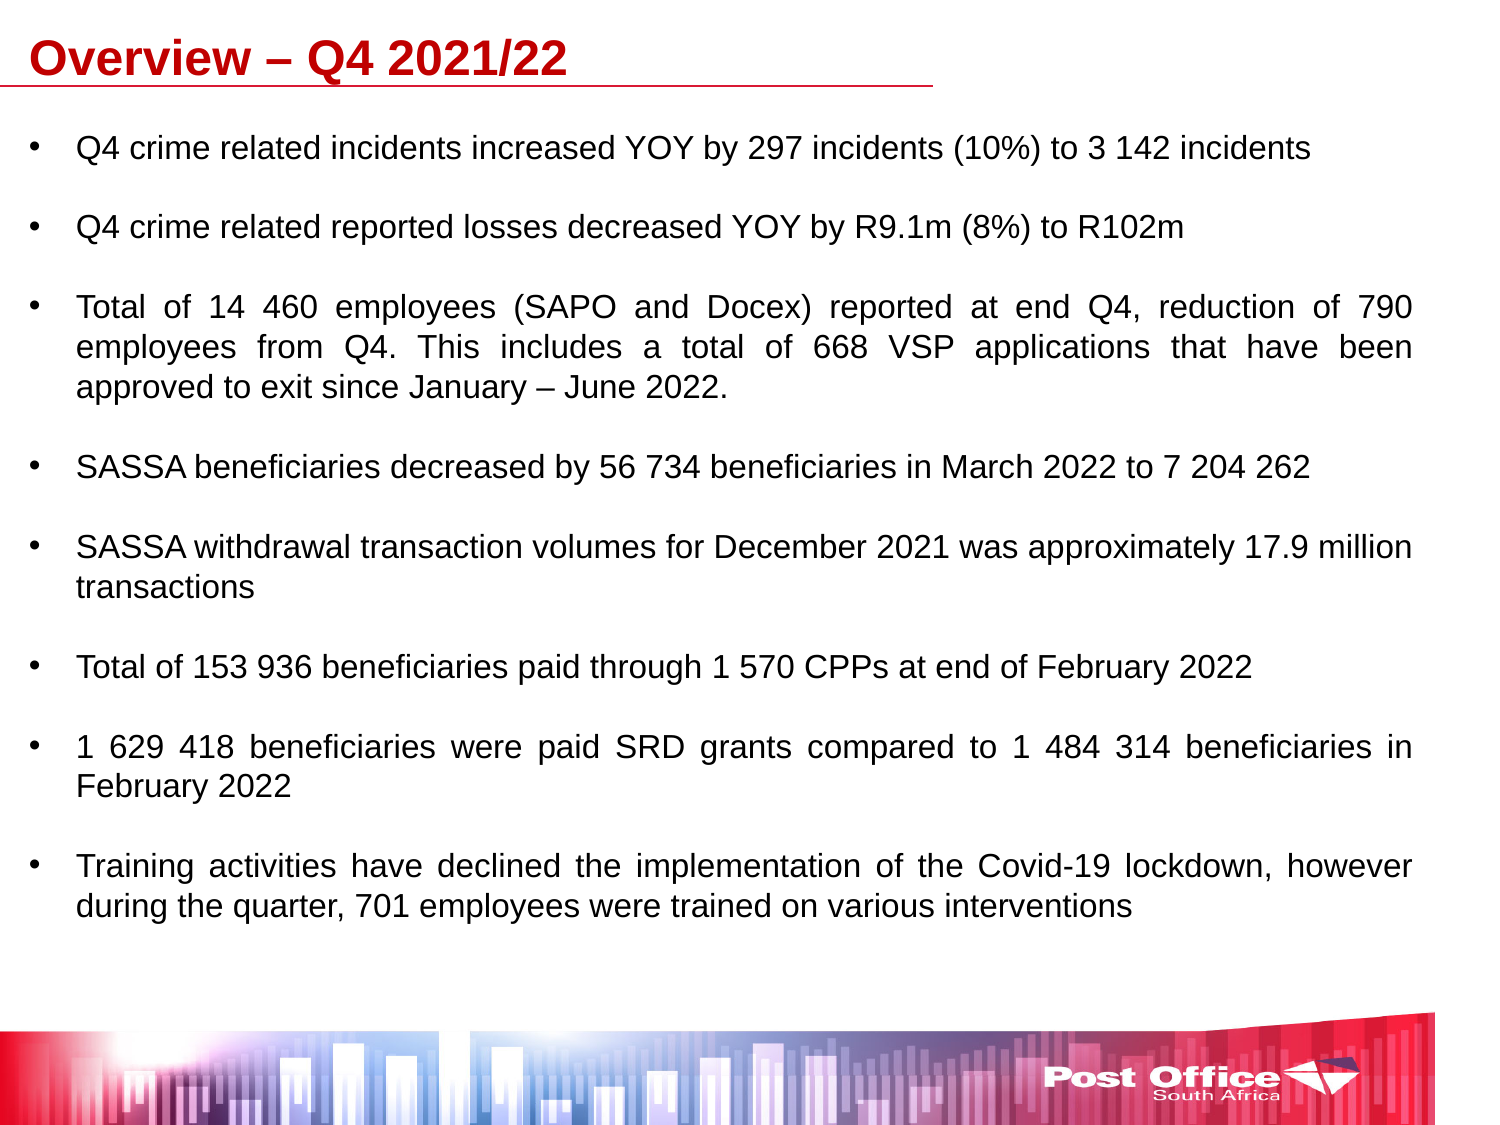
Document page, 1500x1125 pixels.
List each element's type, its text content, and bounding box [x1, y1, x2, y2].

picture [0, 1011, 1435, 1125]
text_box Overview – Q4 2021/22 [14, 18, 1036, 93]
text_box Q4 crime related incidents increased YOY by 297 incidents (10%) to 3 142 incidents Q4 crime related reported losses decreased YOY by R9.1m (8%) to R102m Total of 14 460 employees (SAPO and Docex) reported at end Q4, reduction of 790 employees from Q4. This includes a total of 668 VSP applications that have been approved to exit since January – June 2022. SASSA beneficiaries decreased by 56 734 beneficiaries in March 2022 to 7 204 262 SASSA withdrawal transaction volumes for December 2021 was approximately 17.9 million transactions Total of 153 936 beneficiaries paid through 1 570 CPPs at end of February 2022 1 629 418 beneficiaries were paid SRD grants compared to 1 484 314 beneficiaries in February 2022 Training activities have declined the implementation of the Covid-19 lockdown, however during the quarter, 701 employees were trained on various interventions [14, 118, 1430, 932]
